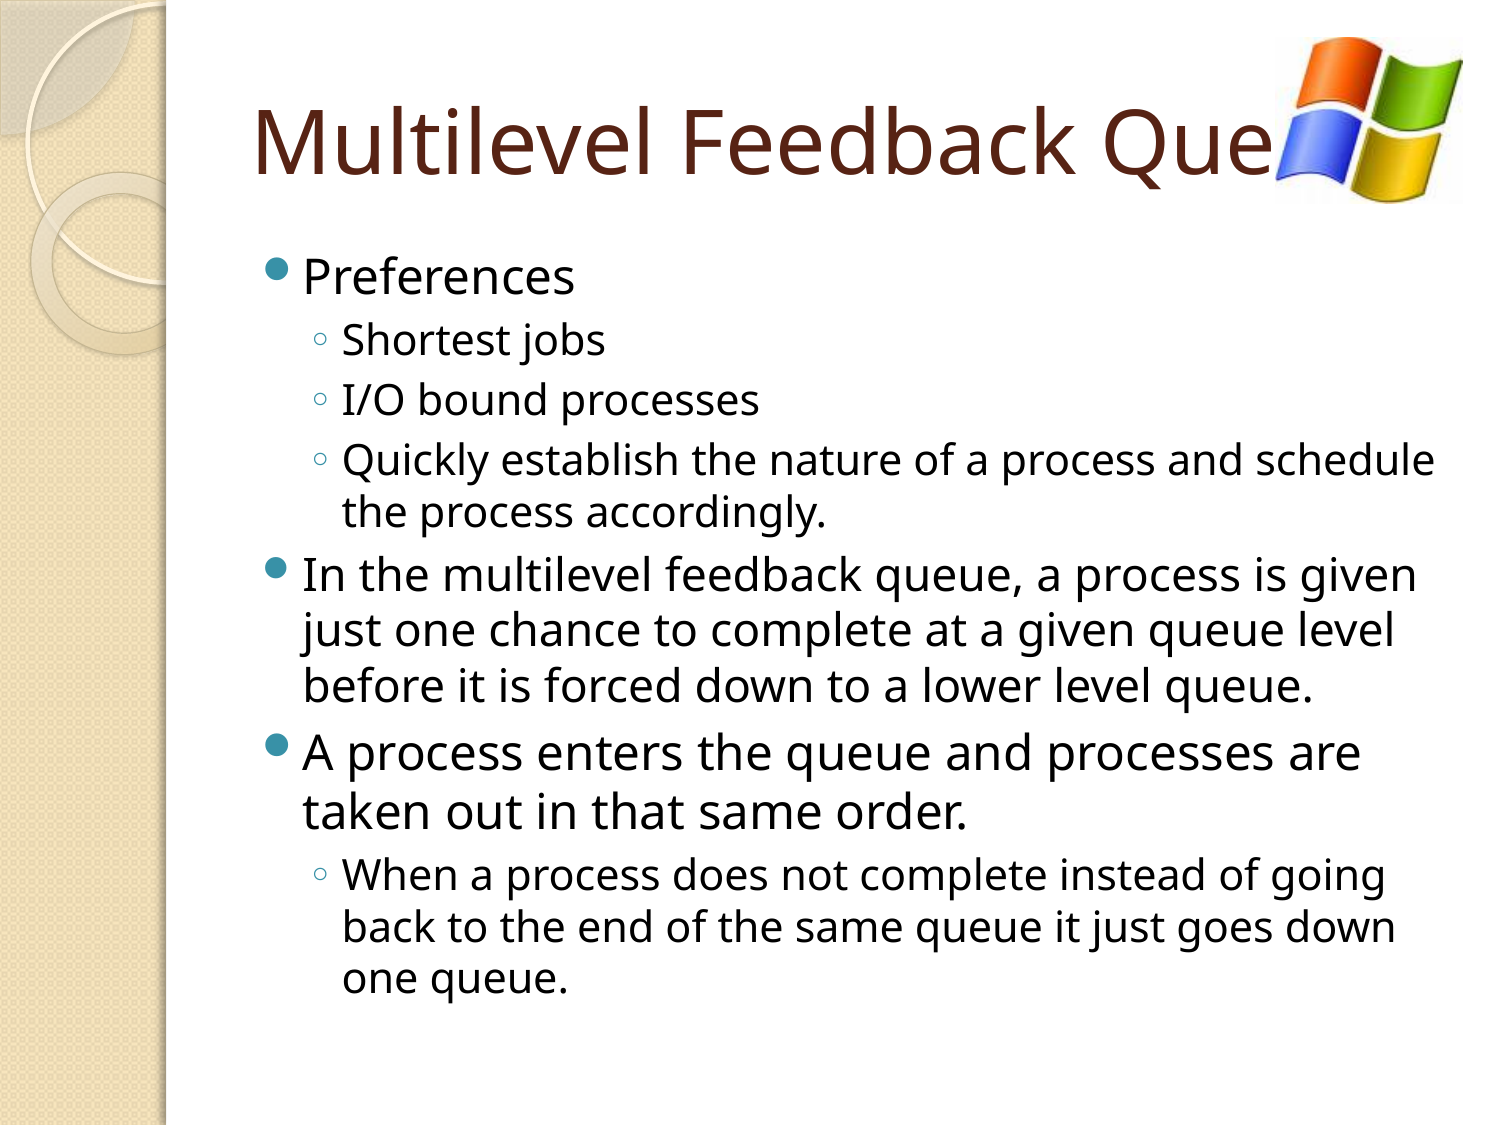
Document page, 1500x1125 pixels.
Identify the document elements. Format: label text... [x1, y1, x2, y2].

list Preferences Shortest jobs I/O bound processes Quickly establish the nature of a process and schedule the process accordingly. In the multilevel feedback queue, a process is given just one chance to complete at a given queue level before it is forced down to a lower level queue. A process enters the queue and processes are taken out in that same order. When a process does not complete instead of going back to the end of the same queue it just goes down one queue. [235, 237, 1466, 1025]
title Multilevel Feedback Queue [235, 45, 1466, 233]
picture [1274, 37, 1463, 204]
